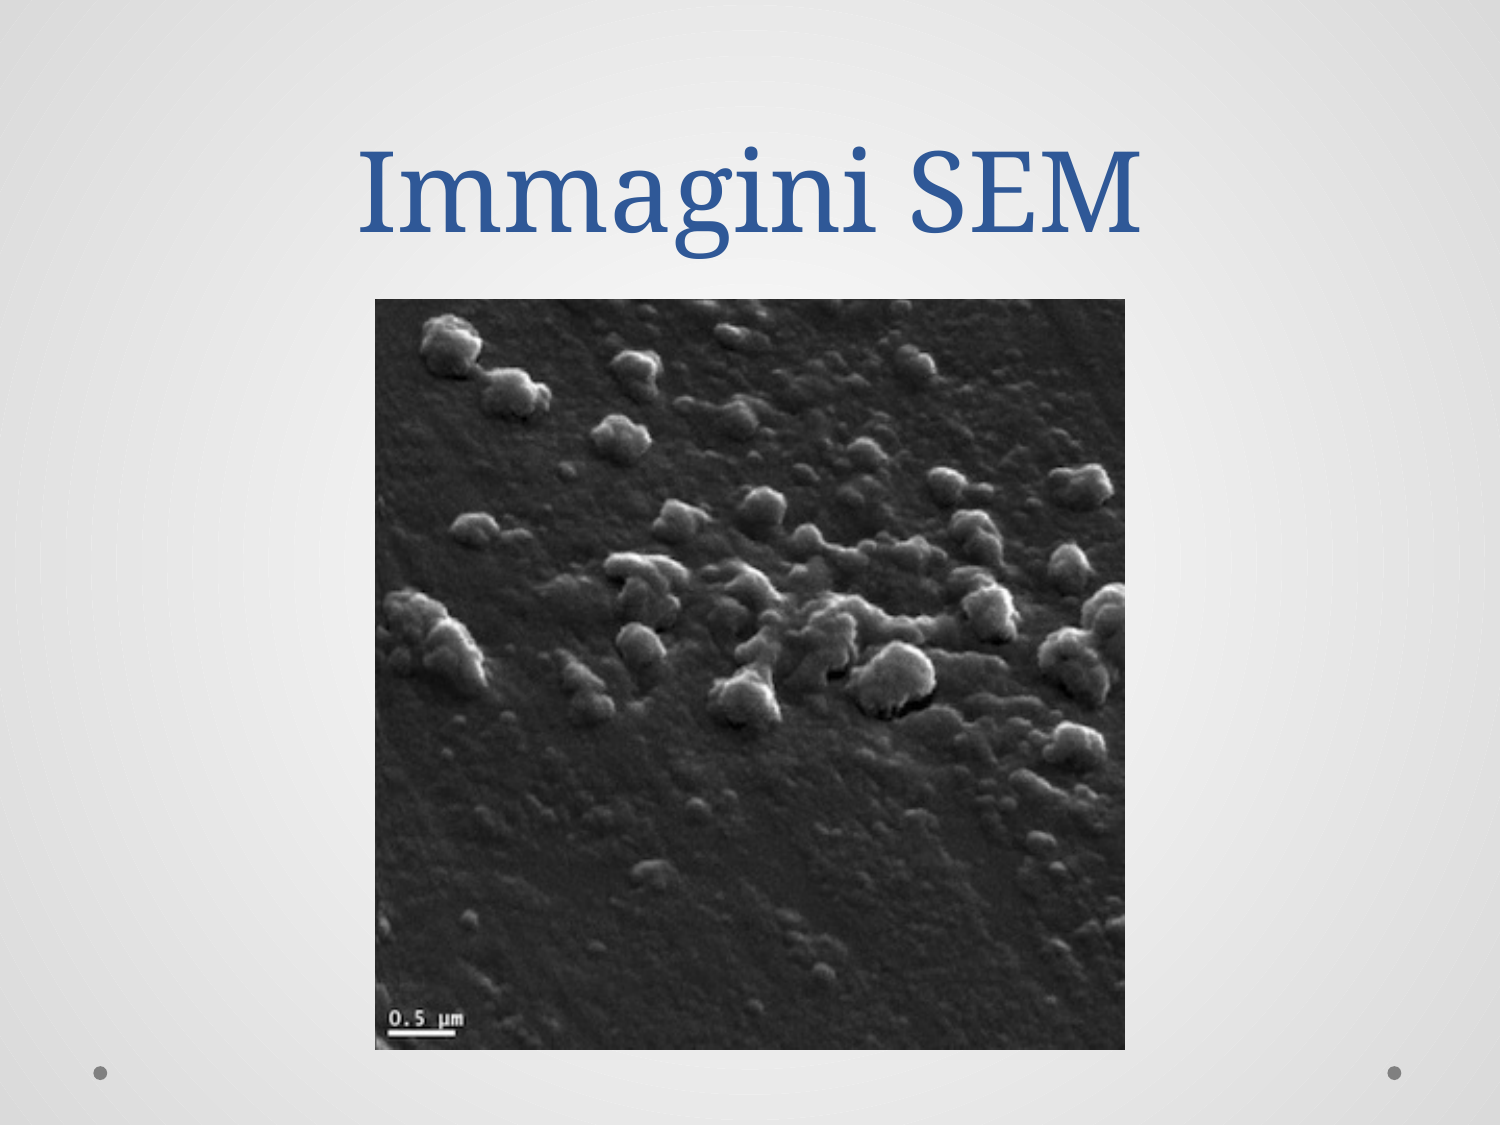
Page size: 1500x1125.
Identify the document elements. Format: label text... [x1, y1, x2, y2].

picture [374, 299, 1126, 1050]
title Immagini SEM [75, 0, 1425, 263]
